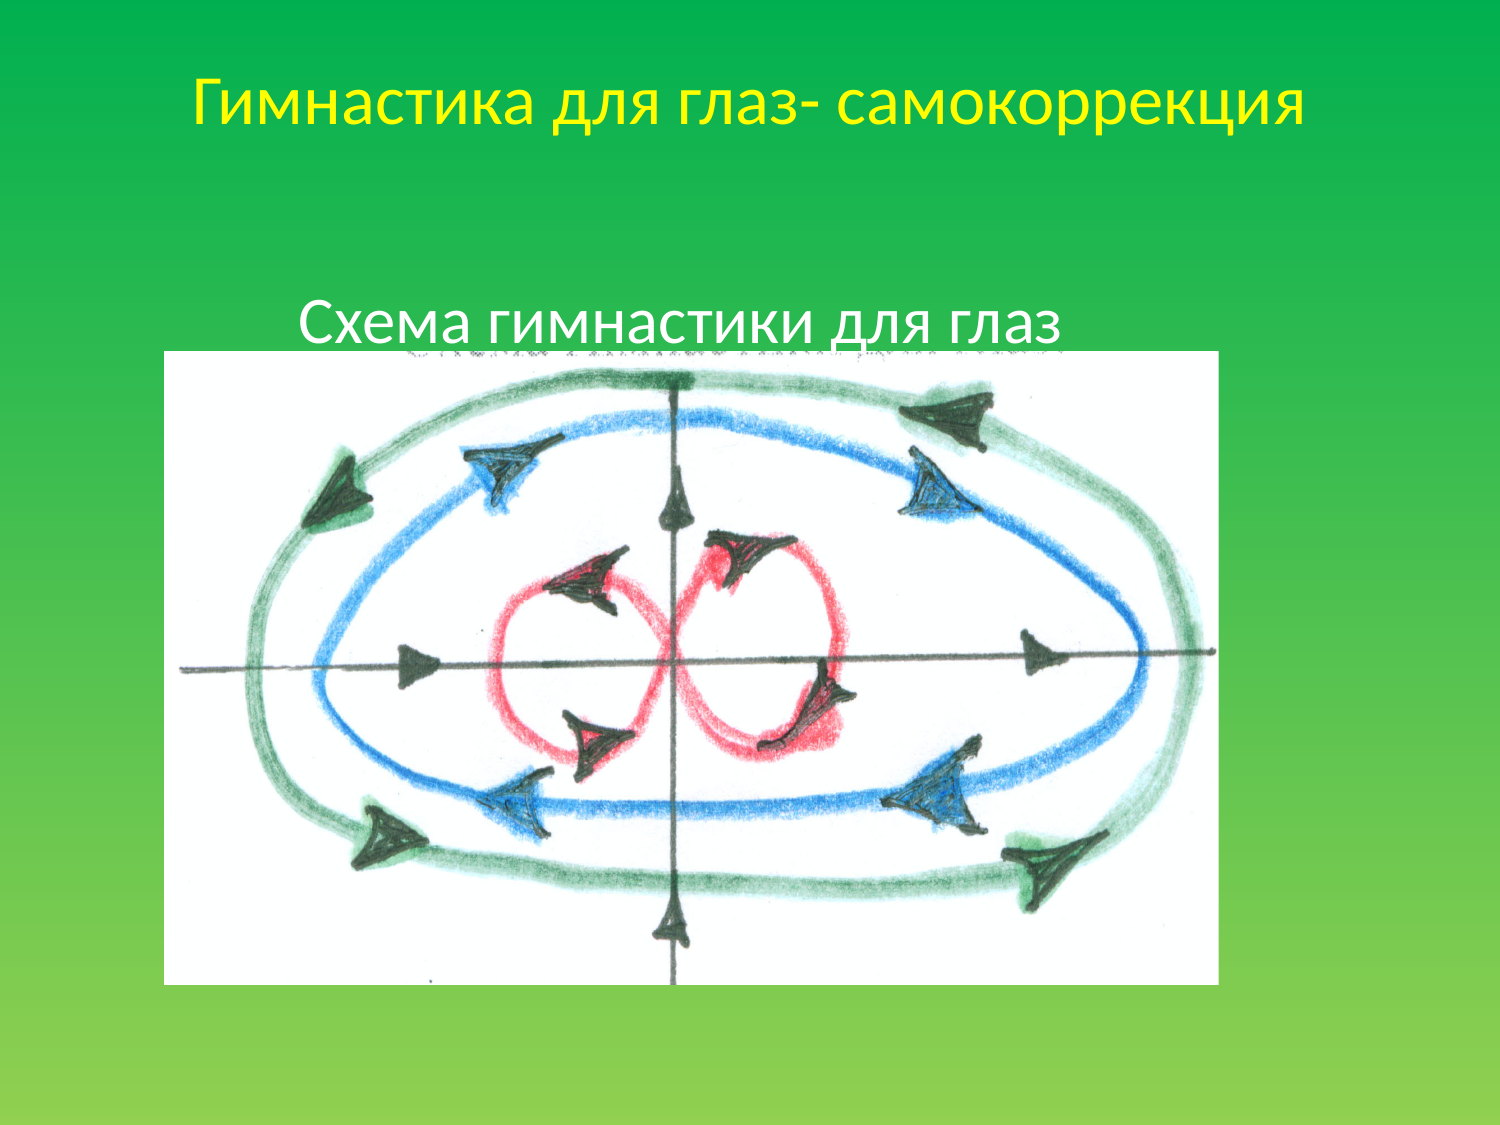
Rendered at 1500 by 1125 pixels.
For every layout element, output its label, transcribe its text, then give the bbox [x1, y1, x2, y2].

picture [163, 351, 1219, 985]
title Гимнастика для глаз- самокоррекция [75, 45, 1425, 233]
list Схема гимнастики для глаз [164, 269, 1231, 997]
